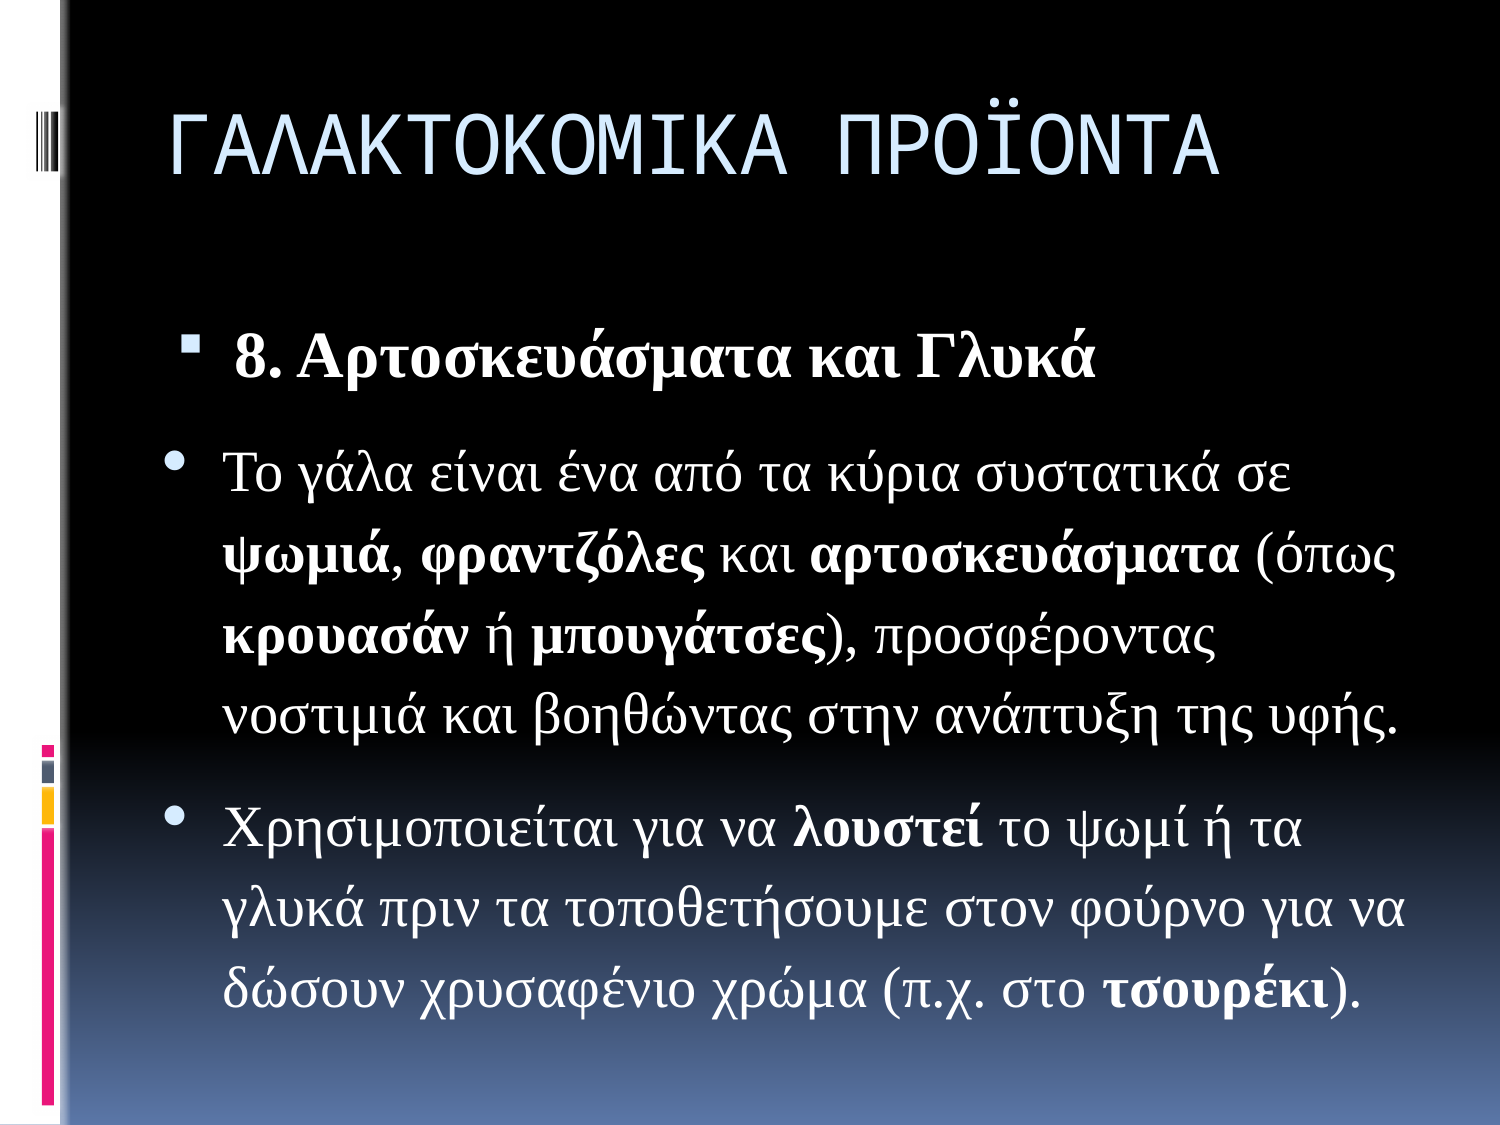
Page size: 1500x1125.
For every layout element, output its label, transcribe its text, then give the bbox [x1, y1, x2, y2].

list 8. Αρτοσκευάσματα και Γλυκά Το γάλα είναι ένα από τα κύρια συστατικά σε ψωμιά, φραντζόλες και αρτοσκευάσματα (όπως κρουασάν ή μπουγάτσες), προσφέροντας νοστιμιά και βοηθώντας στην ανάπτυξη της υφής. Χρησιμοποιείται για να λουστεί το ψωμί ή τα γλυκά πριν τα τοποθετήσουμε στον φούρνο για να δώσουν χρυσαφένιο χρώμα (π.χ. στο τσουρέκι). [150, 292, 1425, 1043]
title ΓΑΛΑΚΤΟΚΟΜΙΚΑ ΠΡΟΪΟΝΤΑ [150, 83, 1425, 234]
